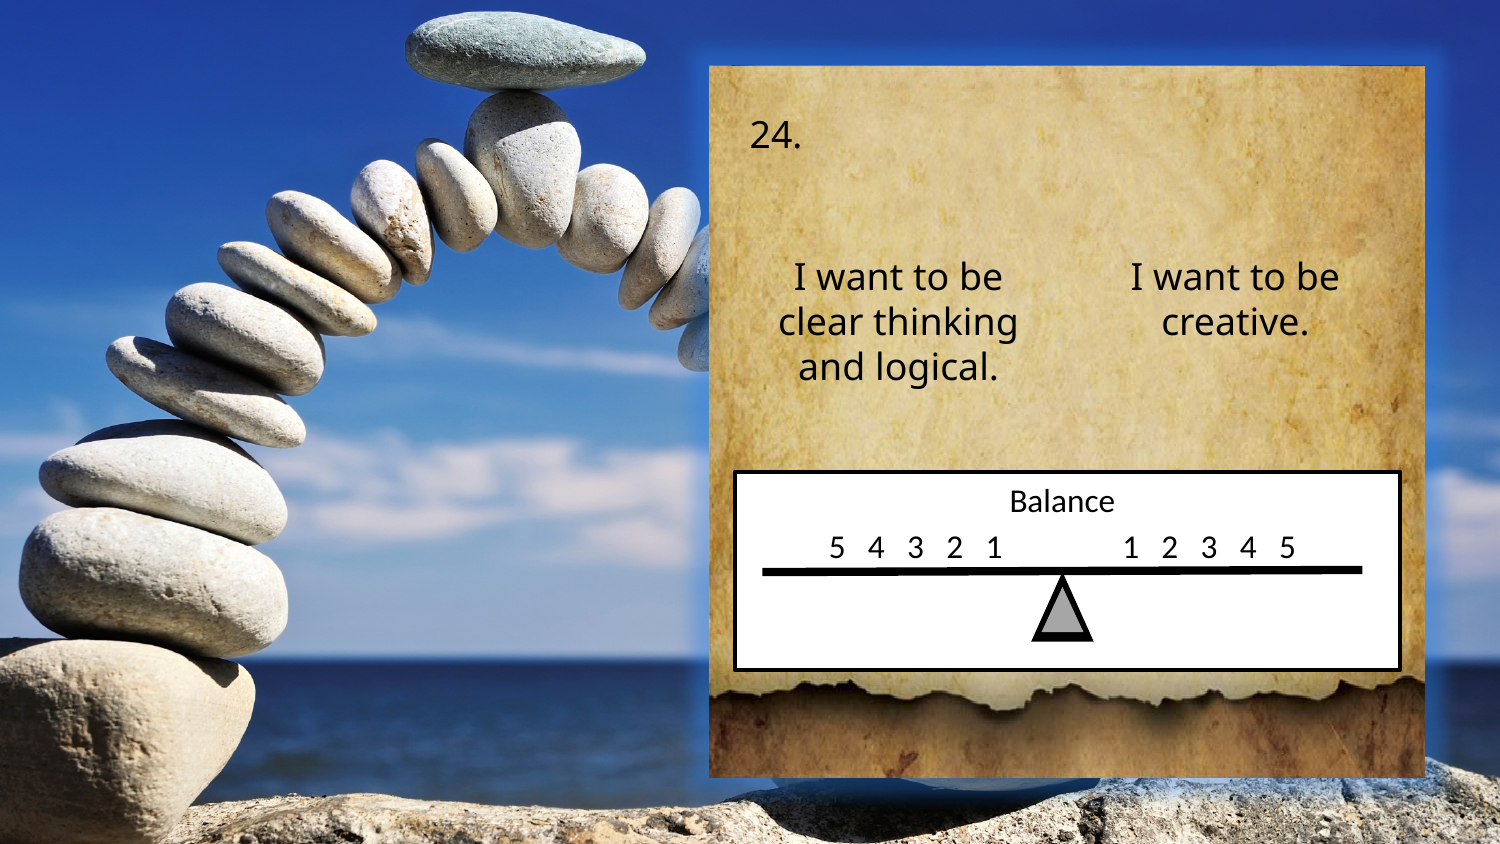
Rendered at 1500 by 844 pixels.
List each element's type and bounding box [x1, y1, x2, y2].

text_box [762, 569, 1363, 573]
picture [0, 0, 1500, 844]
